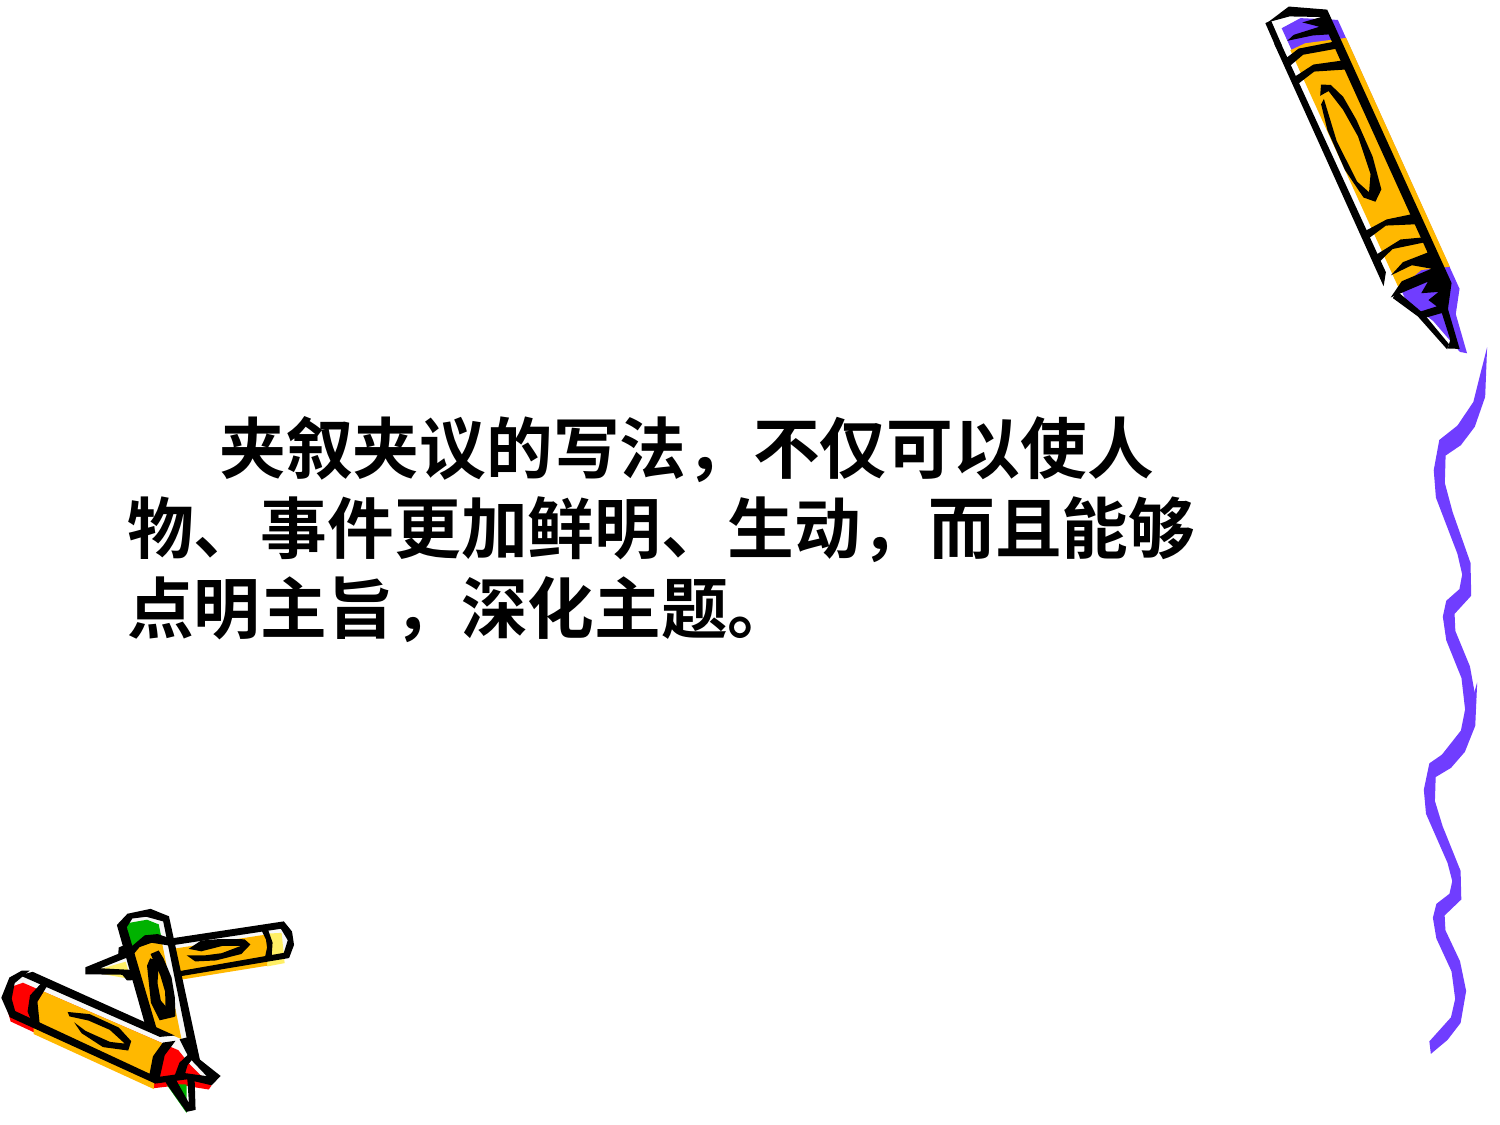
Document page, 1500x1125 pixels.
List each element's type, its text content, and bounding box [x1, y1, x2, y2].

text_box 夹叙夹议的写法，不仅可以使人物、事件更加鲜明、生动，而且能够点明主旨，深化主题。 [112, 399, 1213, 655]
